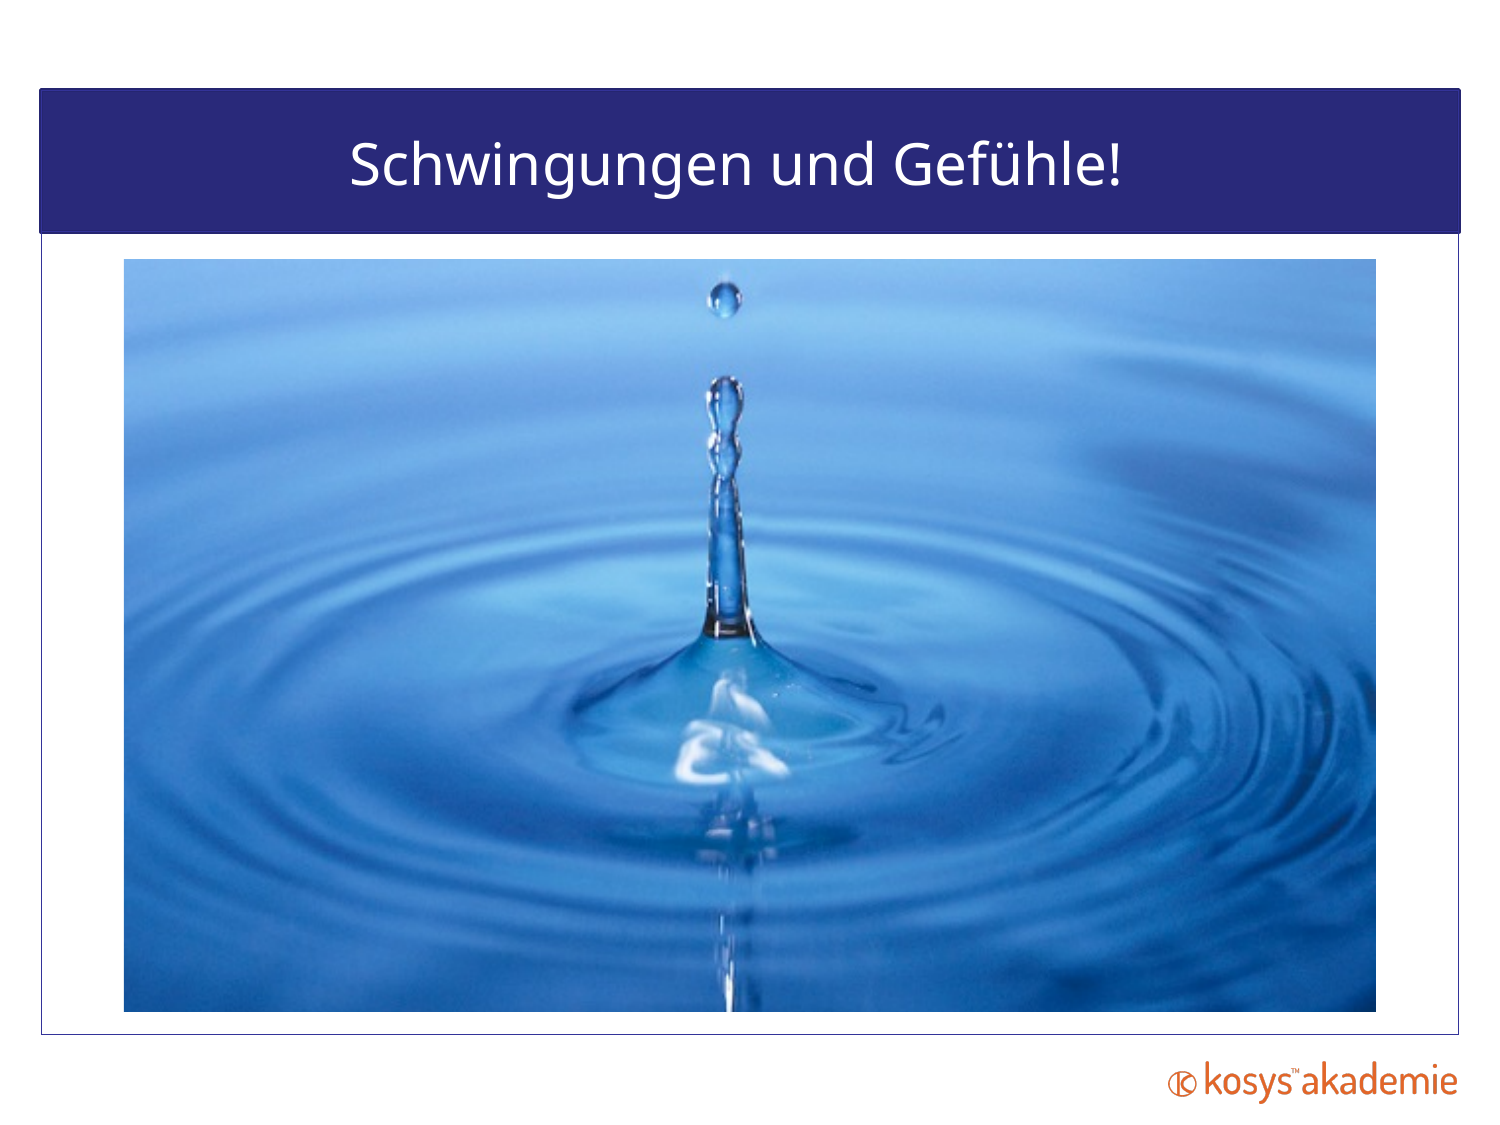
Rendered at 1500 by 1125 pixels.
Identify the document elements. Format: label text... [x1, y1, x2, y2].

title Schwingungen und Gefühle! [64, 115, 1424, 209]
picture [1168, 1061, 1457, 1104]
picture [123, 259, 1377, 1012]
